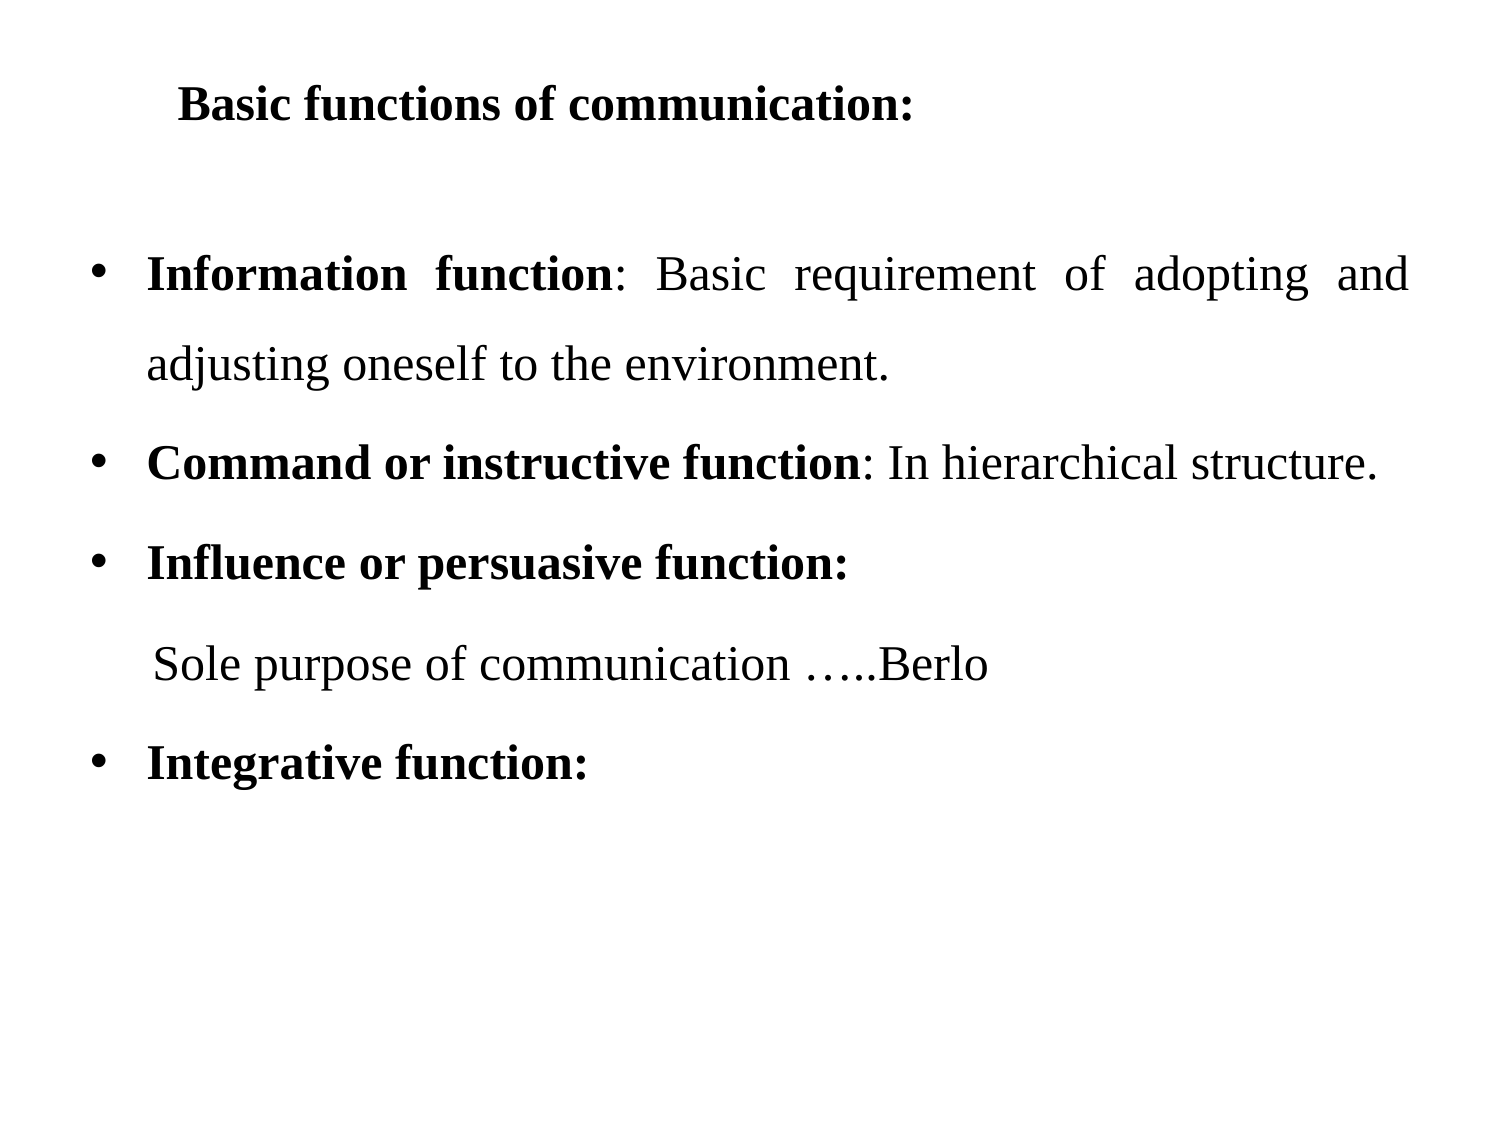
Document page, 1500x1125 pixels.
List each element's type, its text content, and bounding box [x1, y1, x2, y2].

list Basic functions of communication: Information function: Basic requirement of adopting and adjusting oneself to the environment. Command or instructive function: In hierarchical structure. Influence or persuasive function: Sole purpose of communication …..Berlo Integrative function: [75, 62, 1425, 1005]
